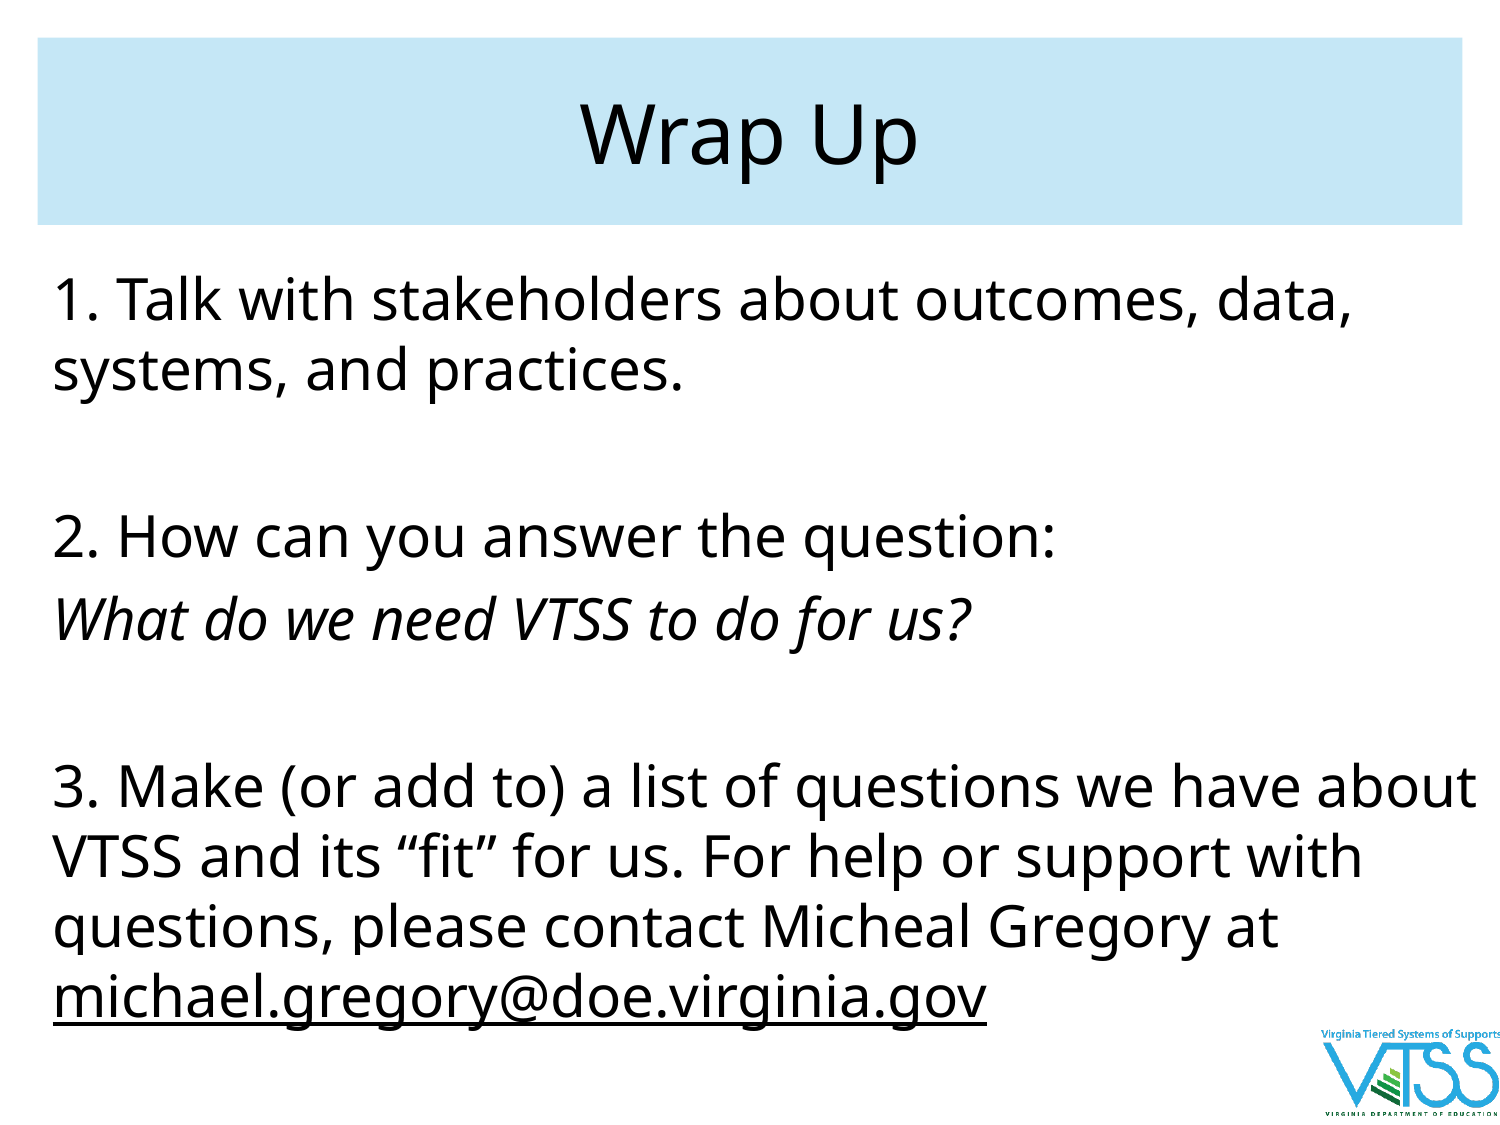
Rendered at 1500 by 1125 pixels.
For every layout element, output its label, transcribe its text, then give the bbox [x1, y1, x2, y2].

list 1. Talk with stakeholders about outcomes, data, systems, and practices. 2. How can you answer the question: What do we need VTSS to do for us? 3. Make (or add to) a list of questions we have about VTSS and its “fit” for us. For help or support with questions, please contact Micheal Gregory at michael.gregory@doe.virginia.gov [37, 254, 1500, 1099]
picture [1321, 1099, 1500, 1116]
title Wrap Up [37, 37, 1463, 225]
